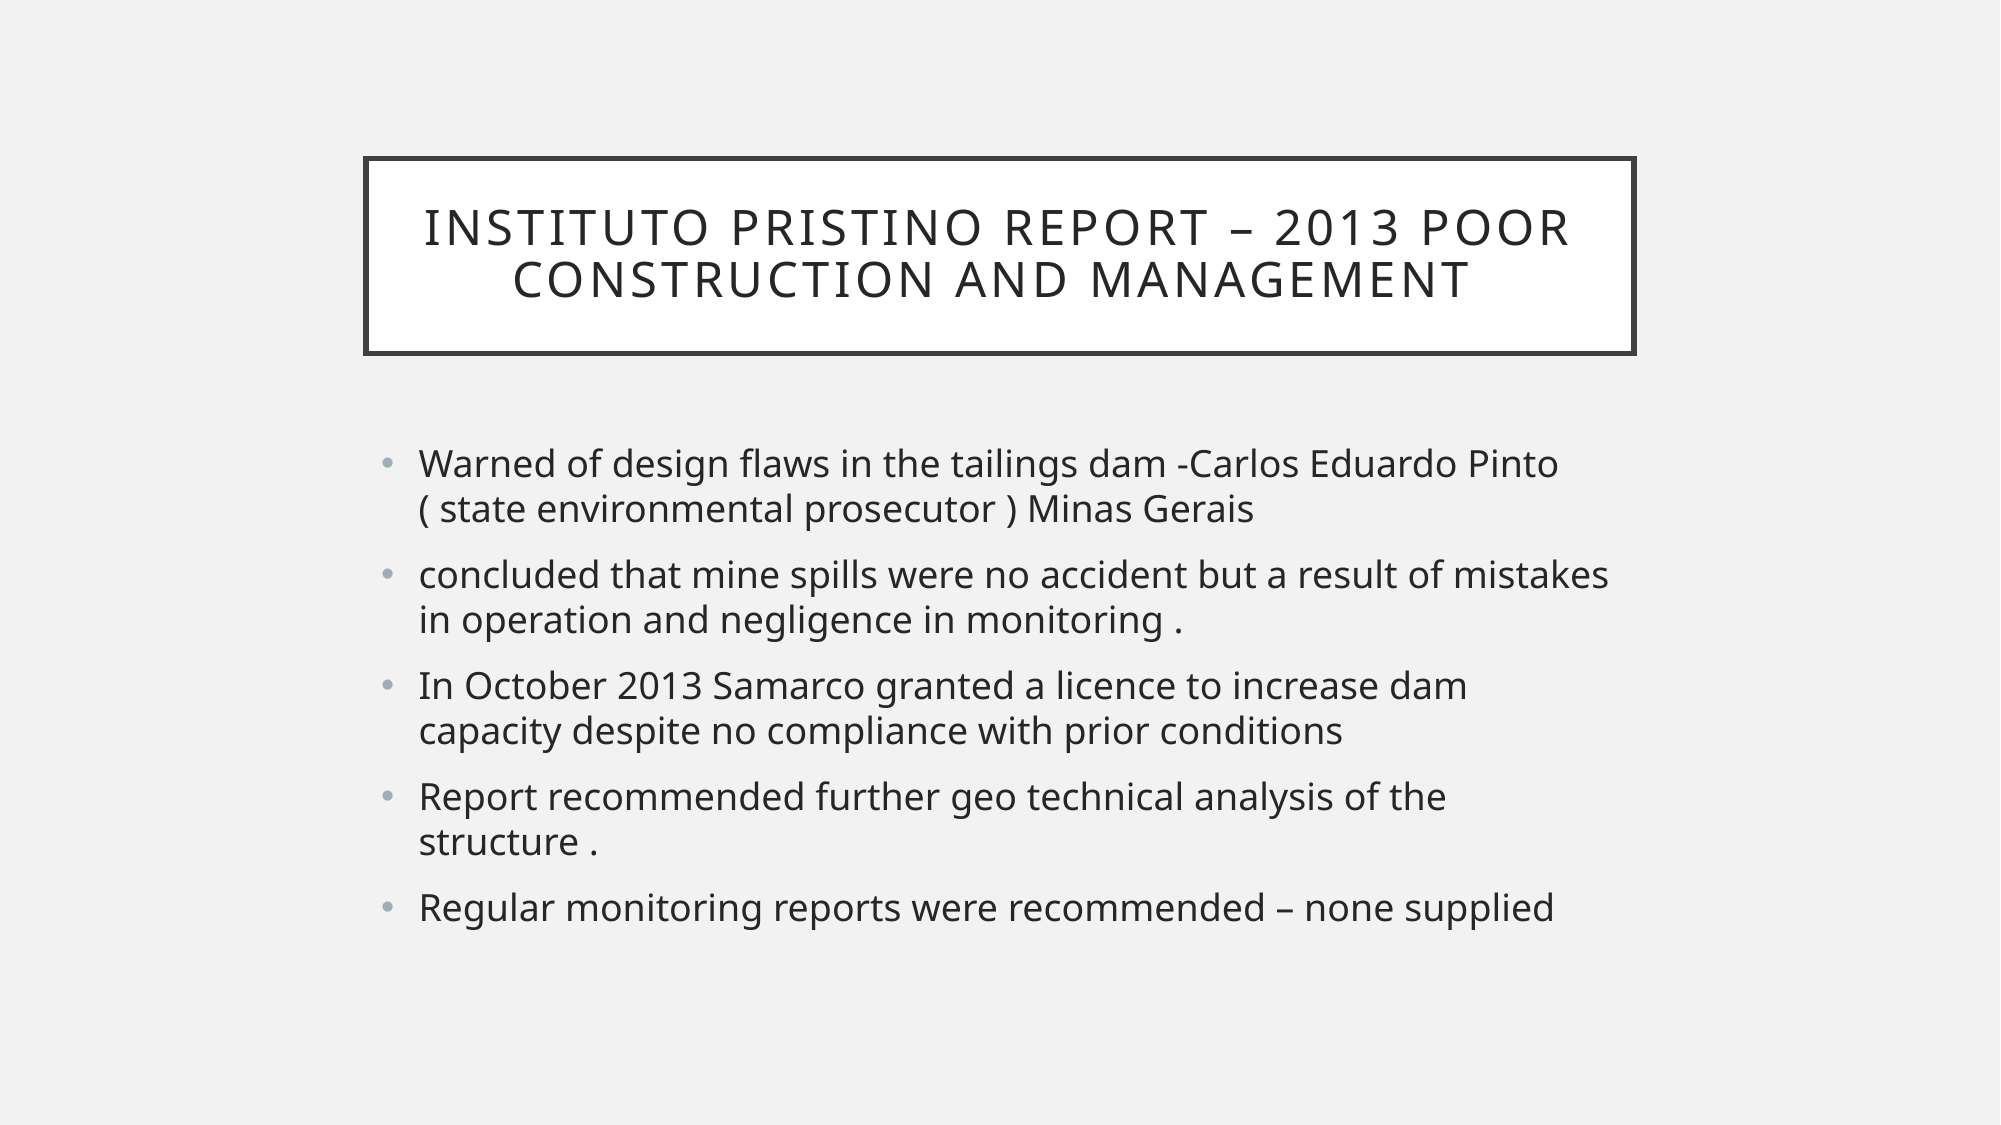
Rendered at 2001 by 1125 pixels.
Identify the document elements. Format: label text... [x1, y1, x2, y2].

title INSTITUTO PRISTINO REPORT – 2013 POOR CONSTRUCTION and MANAGEMENT [363, 156, 1637, 356]
list Warned of design flaws in the tailings dam -Carlos Eduardo Pinto ( state environmental prosecutor ) Minas Gerais concluded that mine spills were no accident but a result of mistakes in operation and negligence in monitoring . In October 2013 Samarco granted a licence to increase dam capacity despite no compliance with prior conditions Report recommended further geo technical analysis of the structure . Regular monitoring reports were recommended – none supplied [366, 432, 1634, 942]
